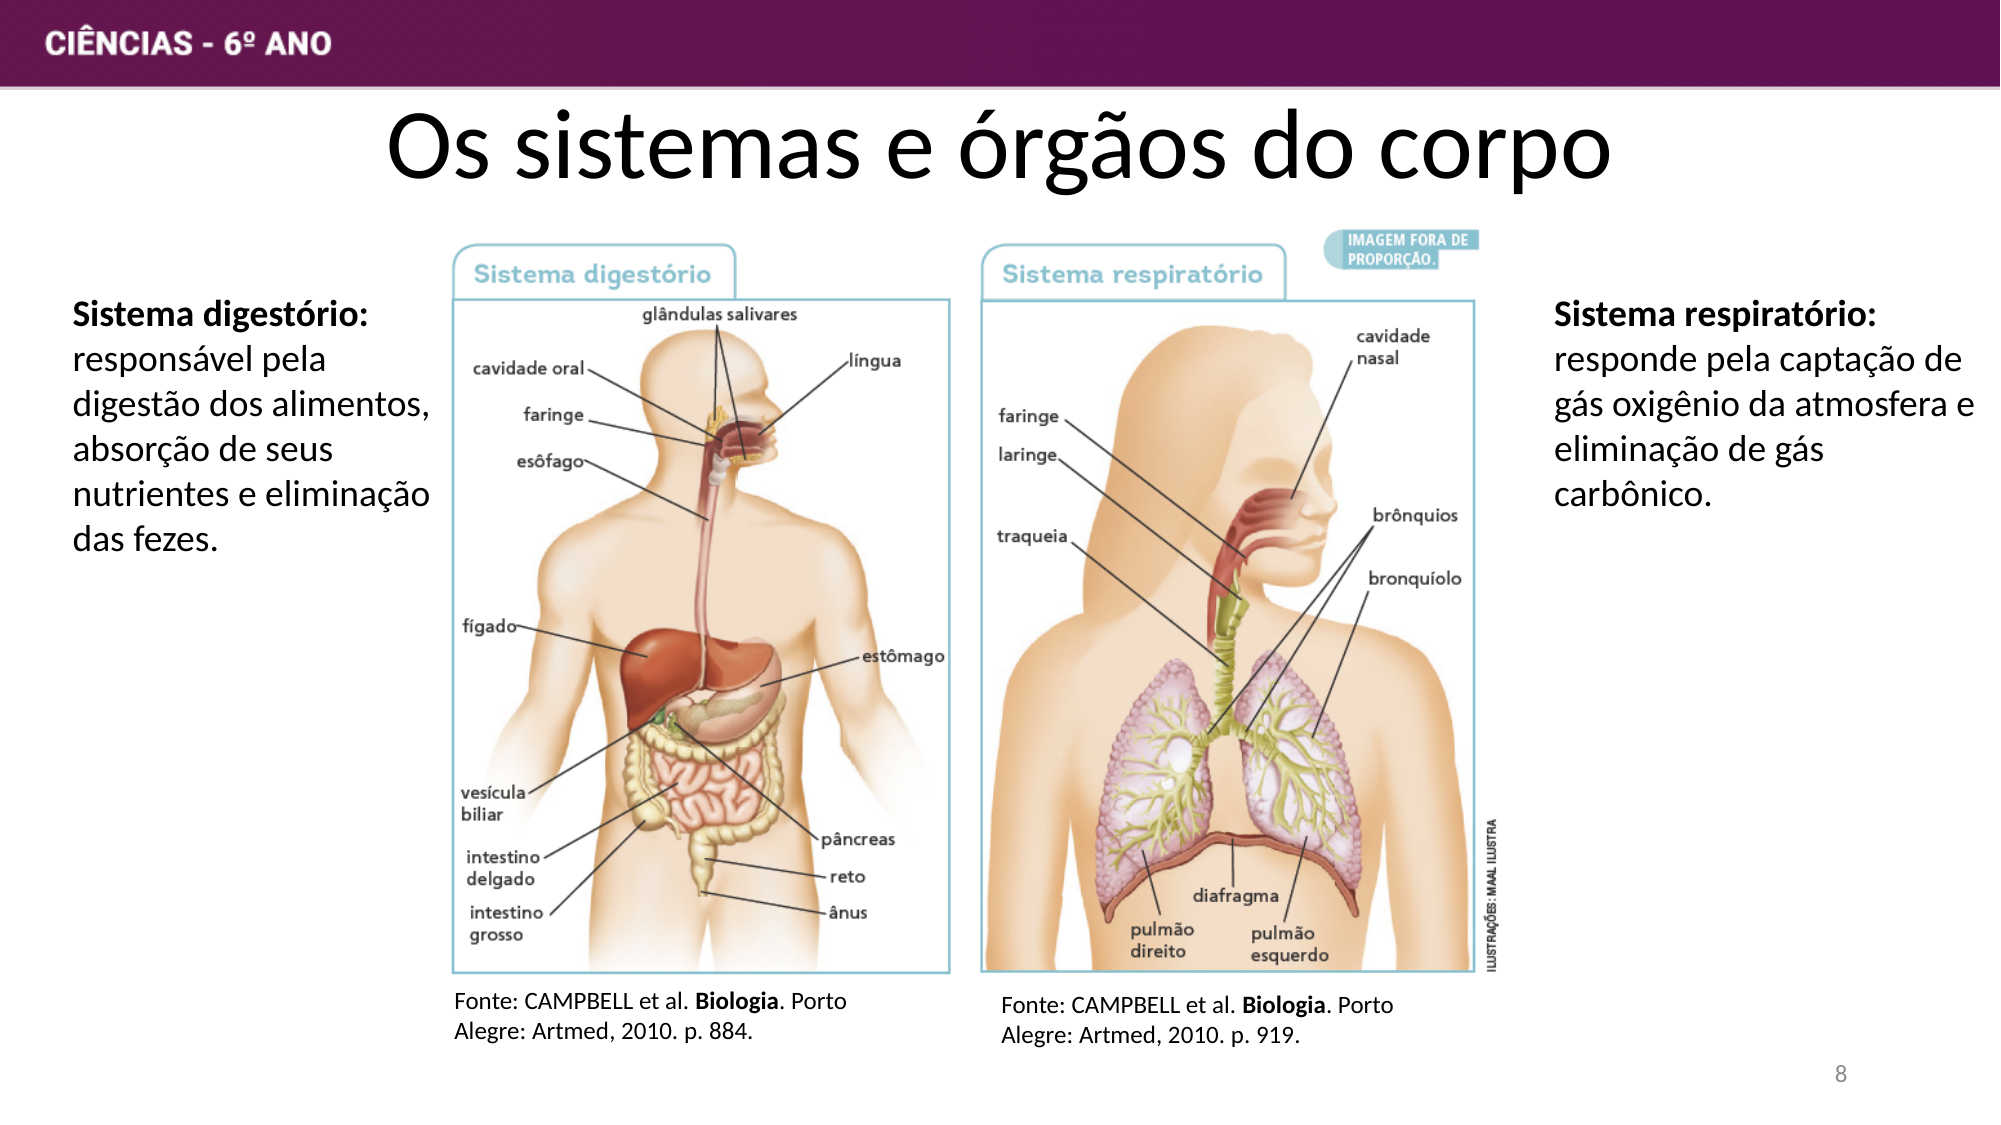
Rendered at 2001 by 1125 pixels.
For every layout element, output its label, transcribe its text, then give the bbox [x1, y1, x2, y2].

text_box Sistema respiratório: responde pela captação de gás oxigênio da atmosfera e eliminação de gás carbônico. [1539, 281, 1995, 522]
text_box Fonte: CAMPBELL et al. Biologia. Porto Alegre: Artmed, 2010. p. 919. [986, 982, 1439, 1056]
picture [439, 225, 1509, 982]
text_box Fonte: CAMPBELL et al. Biologia. Porto Alegre: Artmed, 2010. p. 884. [439, 982, 892, 1052]
slide_number 8 [1412, 1042, 1863, 1103]
text_box Sistema digestório: responsável pela digestão dos alimentos, absorção de seus nutrientes e eliminação das fezes. [57, 281, 439, 567]
text_box Os sistemas e órgãos do corpo [5, 90, 1994, 206]
picture [0, 0, 2000, 90]
